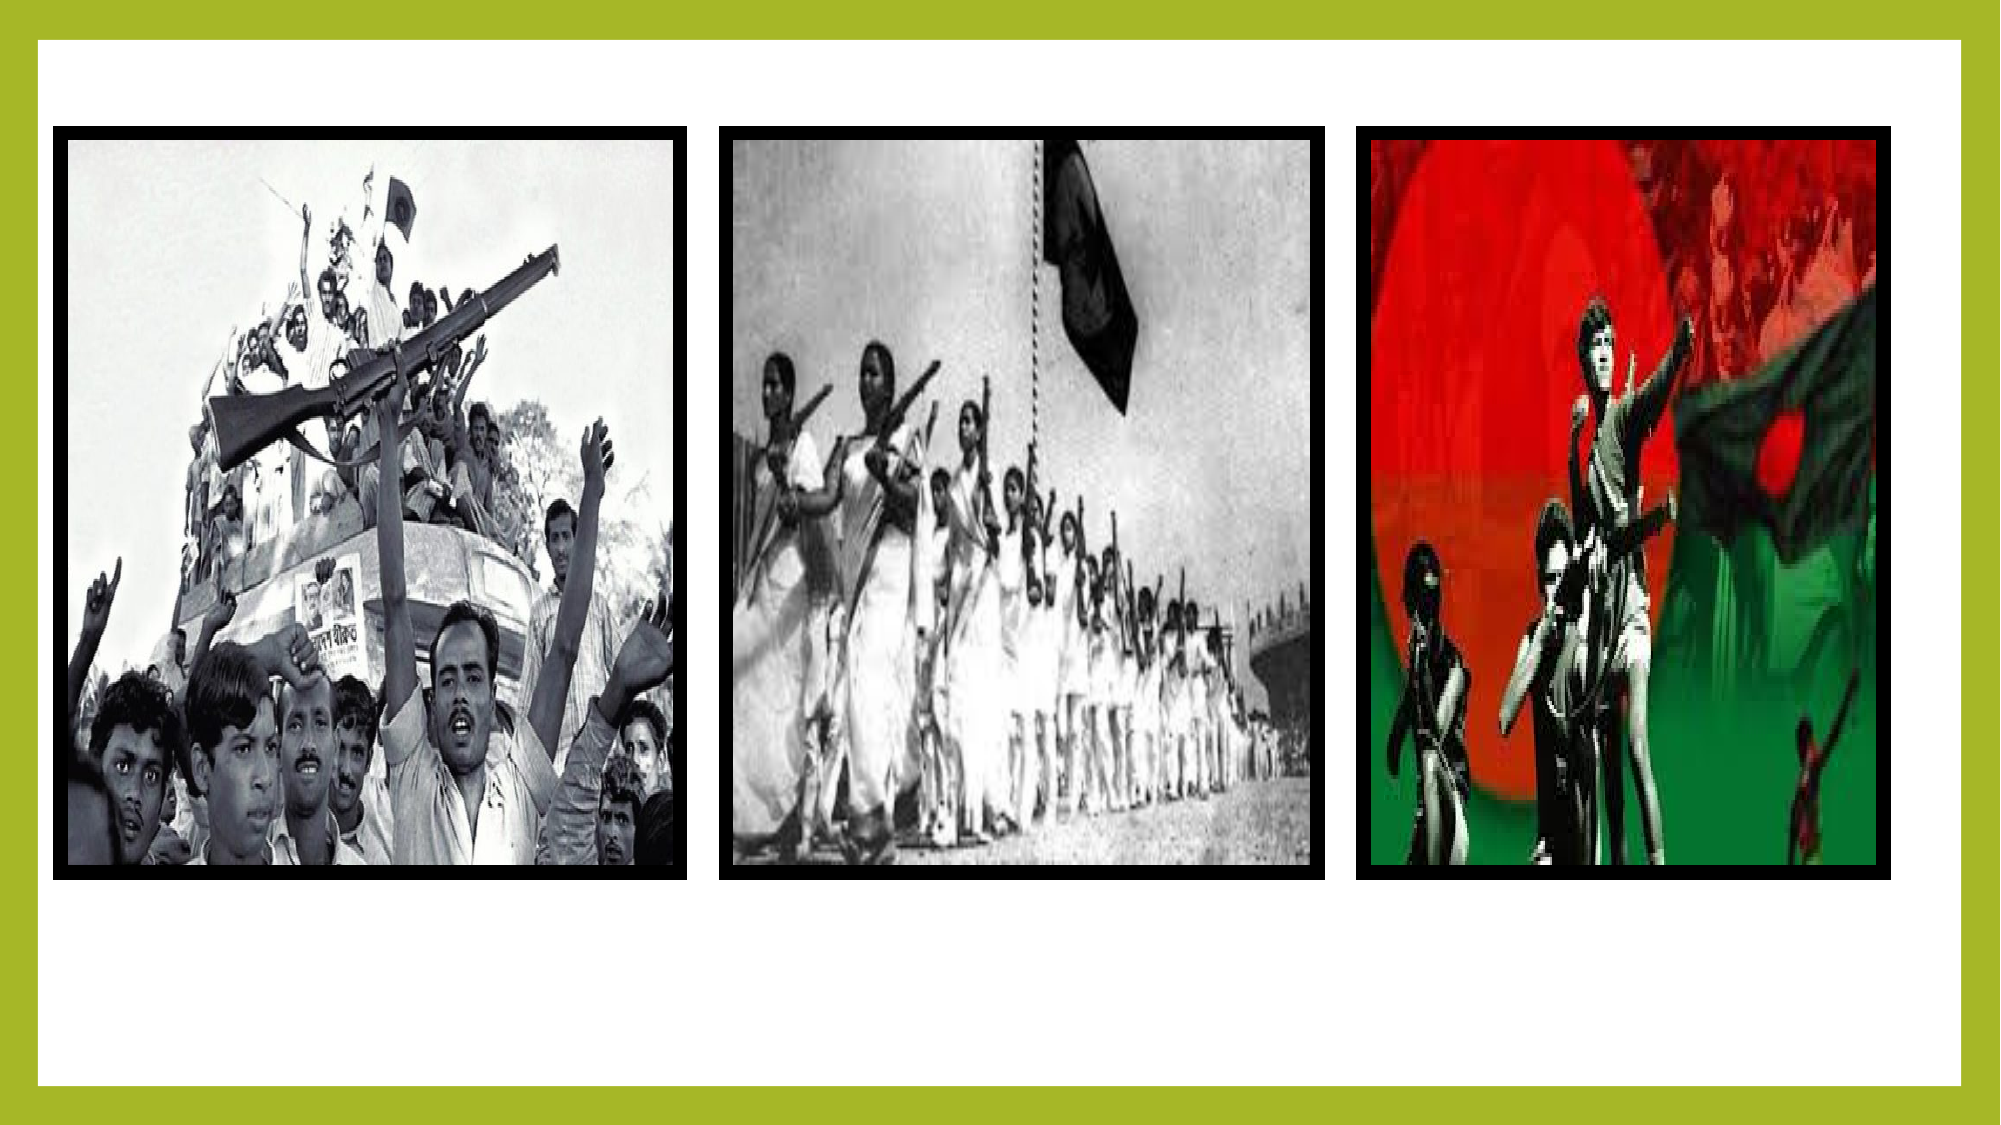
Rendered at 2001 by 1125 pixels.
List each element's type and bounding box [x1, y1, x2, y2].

picture [732, 140, 1311, 866]
picture [67, 140, 674, 866]
picture [1370, 140, 1877, 866]
